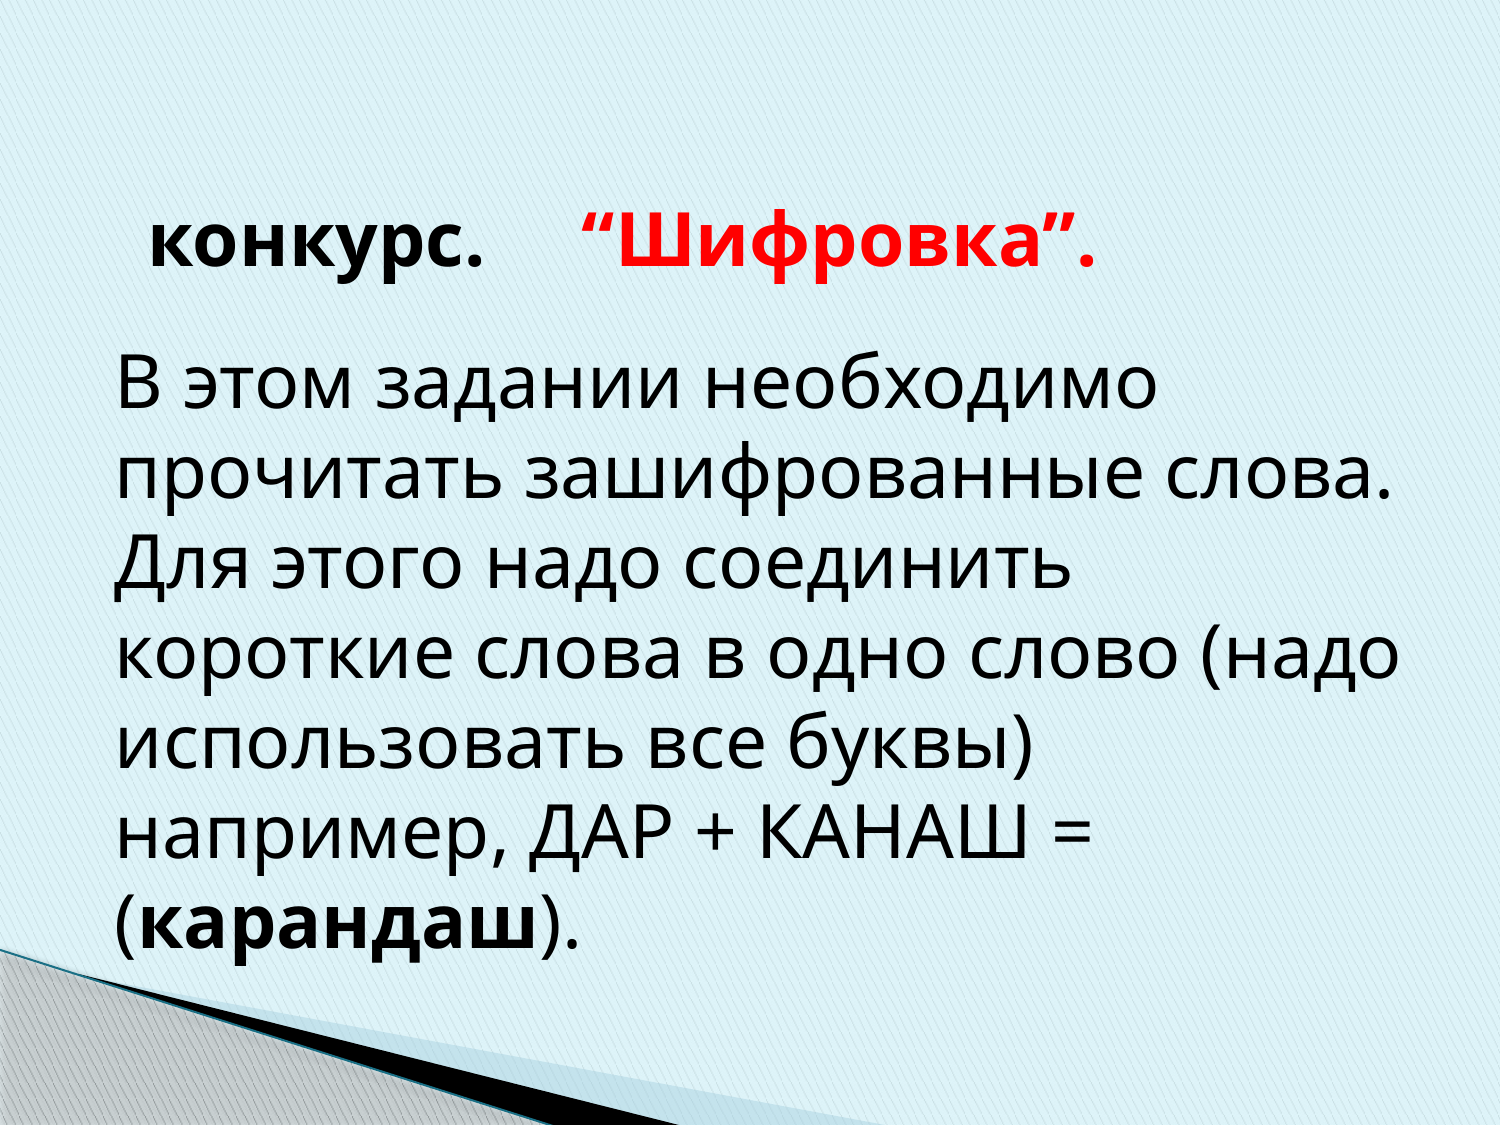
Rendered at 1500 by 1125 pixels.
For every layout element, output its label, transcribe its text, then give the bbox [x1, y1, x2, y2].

text_box В этом задании необходимо прочитать зашифрованные слова. Для этого надо соединить короткие слова в одно слово (надо использовать все буквы) например, ДАР + КАНАШ = (карандаш). [100, 326, 1436, 971]
text_box “Шифровка”. [566, 184, 1123, 290]
text_box конкурс. [133, 184, 540, 290]
